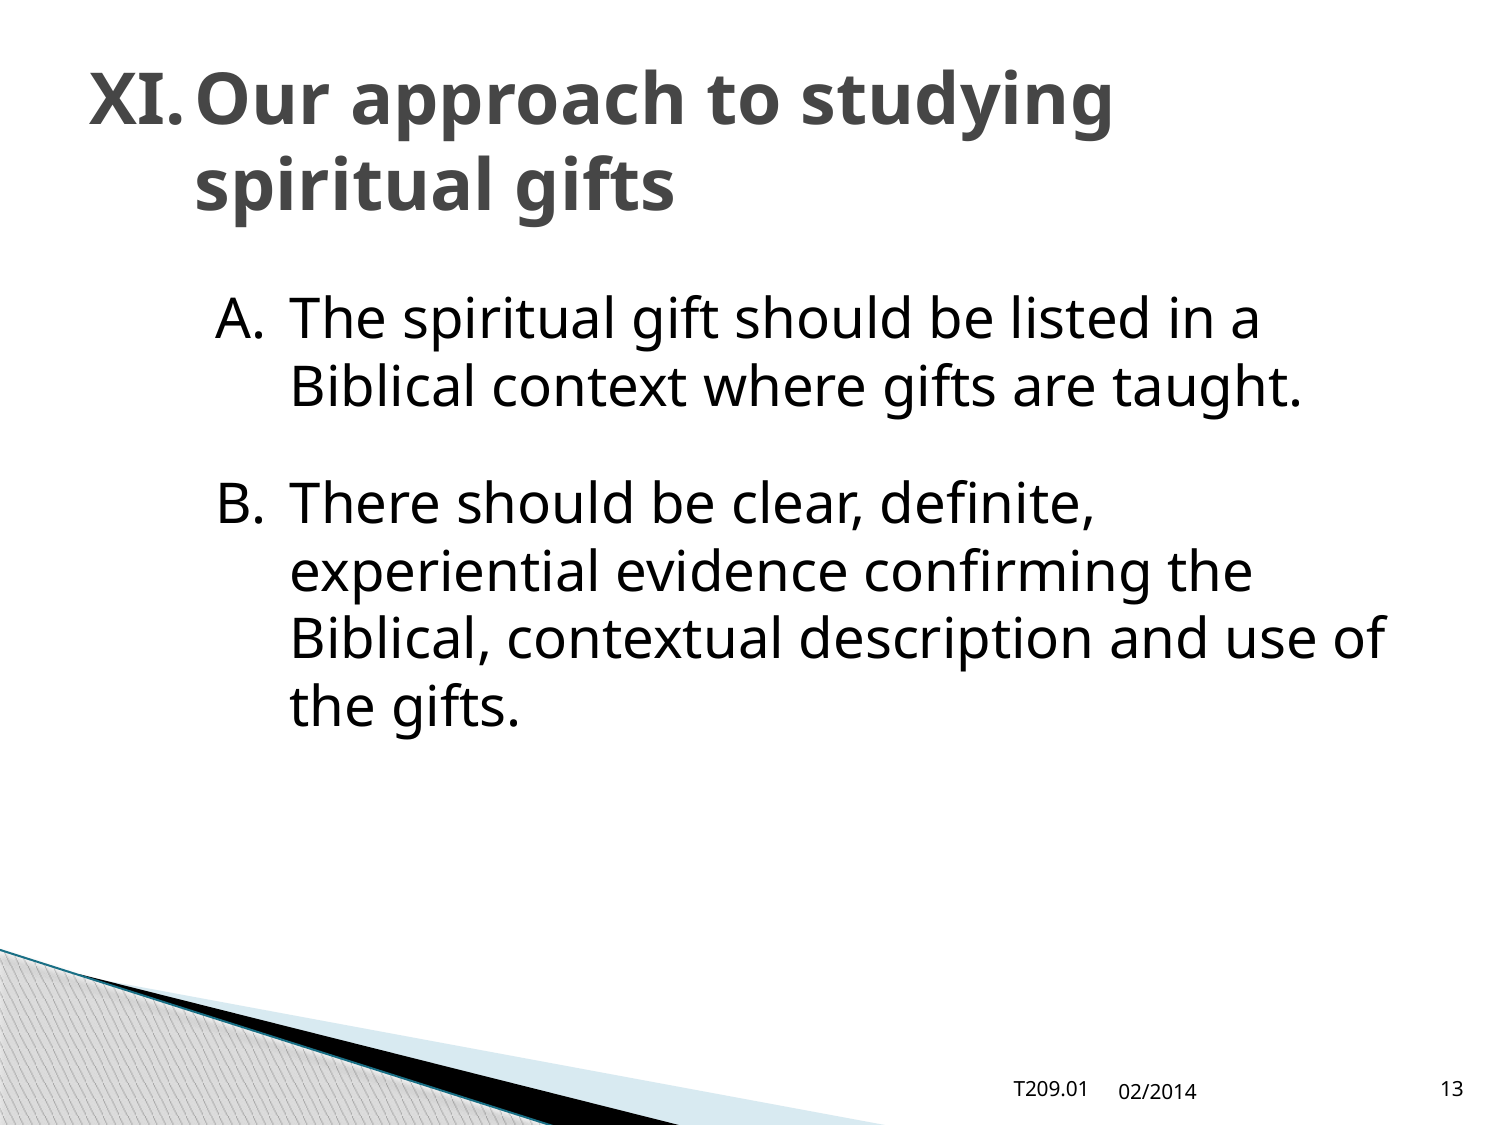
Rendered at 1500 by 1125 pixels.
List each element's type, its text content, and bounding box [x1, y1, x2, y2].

slide_number 02/2014 [1105, 1051, 1418, 1112]
footer T209.01 [718, 1051, 1105, 1112]
title XI. Our approach to studying spiritual gifts [75, 45, 1425, 233]
slide_number 13 [1418, 1051, 1479, 1112]
list A. The spiritual gift should be listed in a Biblical context where gifts are taught. B. There should be clear, definite, experiential evidence confirming the Biblical, contextual description and use of the gifts. [200, 275, 1425, 986]
